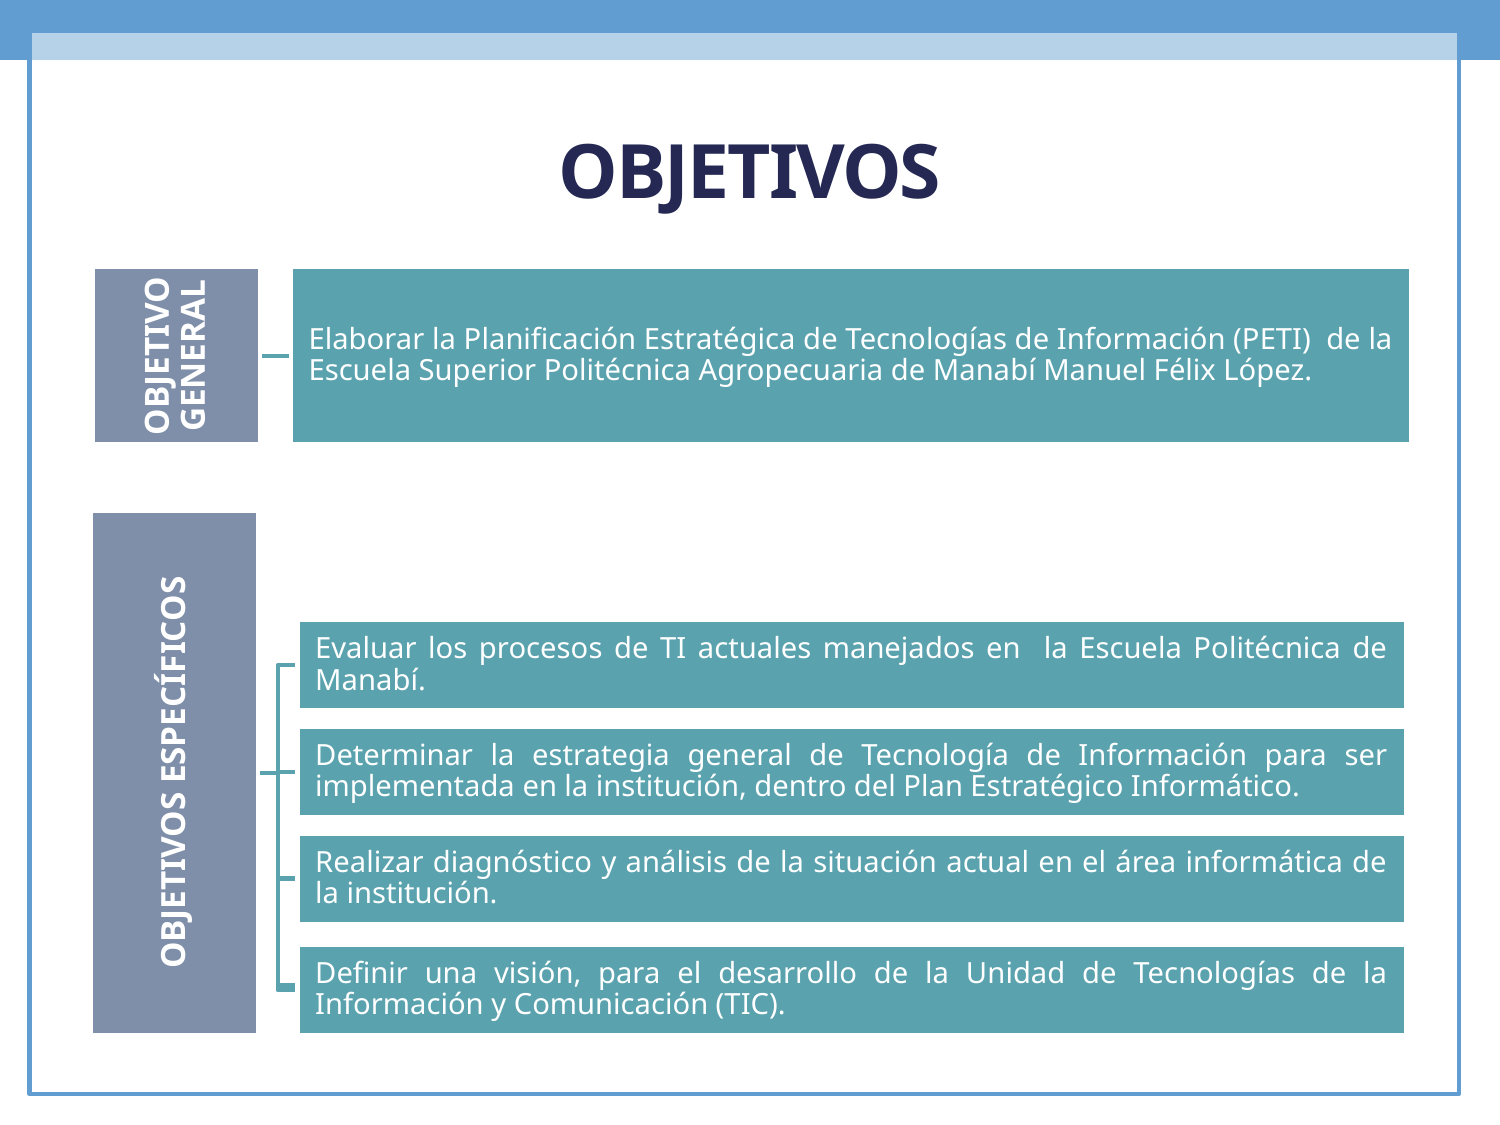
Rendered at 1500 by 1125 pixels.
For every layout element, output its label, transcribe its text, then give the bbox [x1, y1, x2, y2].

title OBJETIVOS [75, 87, 1425, 250]
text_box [80, 231, 1424, 480]
text_box [27, 29, 1461, 1096]
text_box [90, 503, 1412, 1036]
